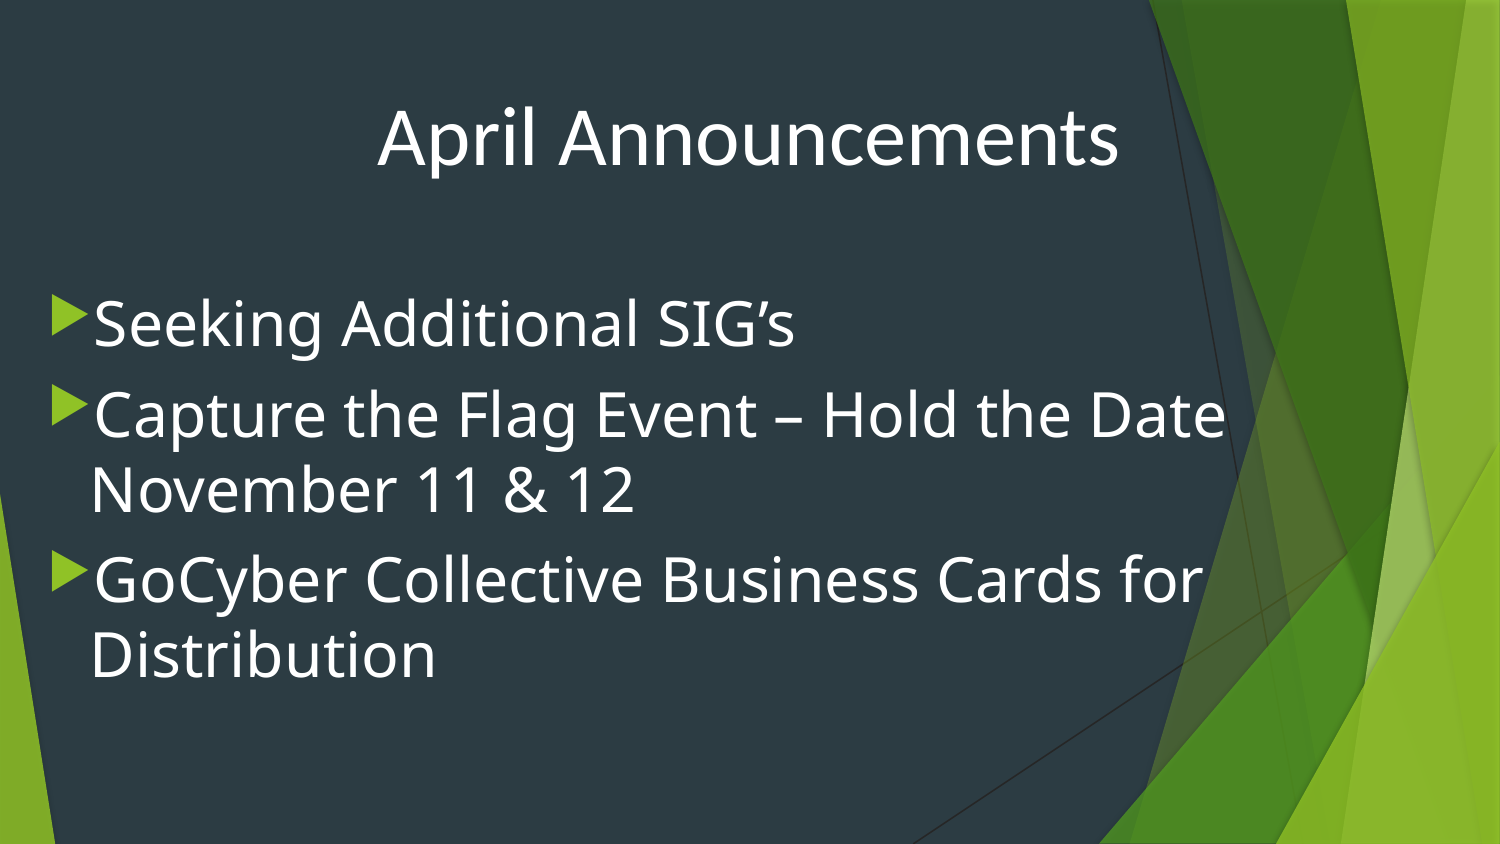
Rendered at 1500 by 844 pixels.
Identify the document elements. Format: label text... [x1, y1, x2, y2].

list Seeking Additional SIG’s Capture the Flag Event – Hold the Date November 11 & 12 GoCyber Collective Business Cards for Distribution [36, 187, 1464, 754]
title April Announcements [221, 73, 1279, 162]
